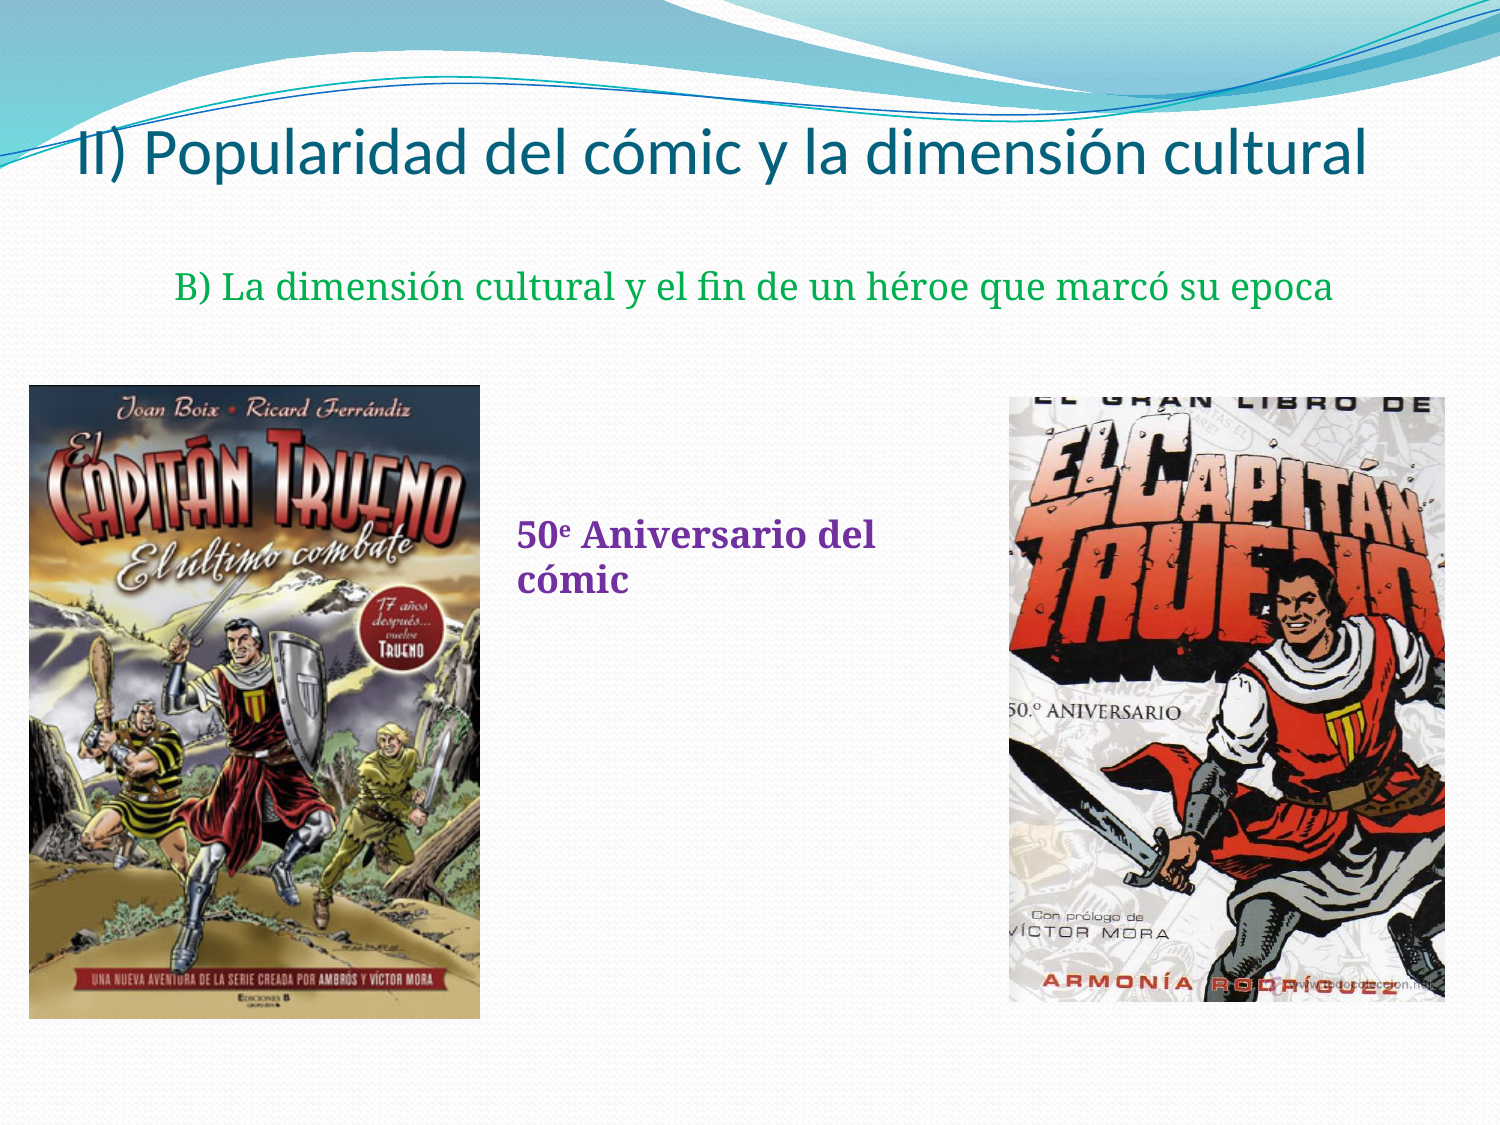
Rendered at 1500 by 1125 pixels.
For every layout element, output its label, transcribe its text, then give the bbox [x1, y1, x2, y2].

text_box 50e Aniversario del cómic [501, 503, 999, 609]
picture [1009, 396, 1445, 1003]
text_box II) Popularidad del cómic y la dimensión cultural [29, 0, 1415, 188]
picture [29, 385, 480, 1019]
text_box B) La dimensión cultural y el fin de un héroe que marcó su epoca [159, 255, 1400, 405]
